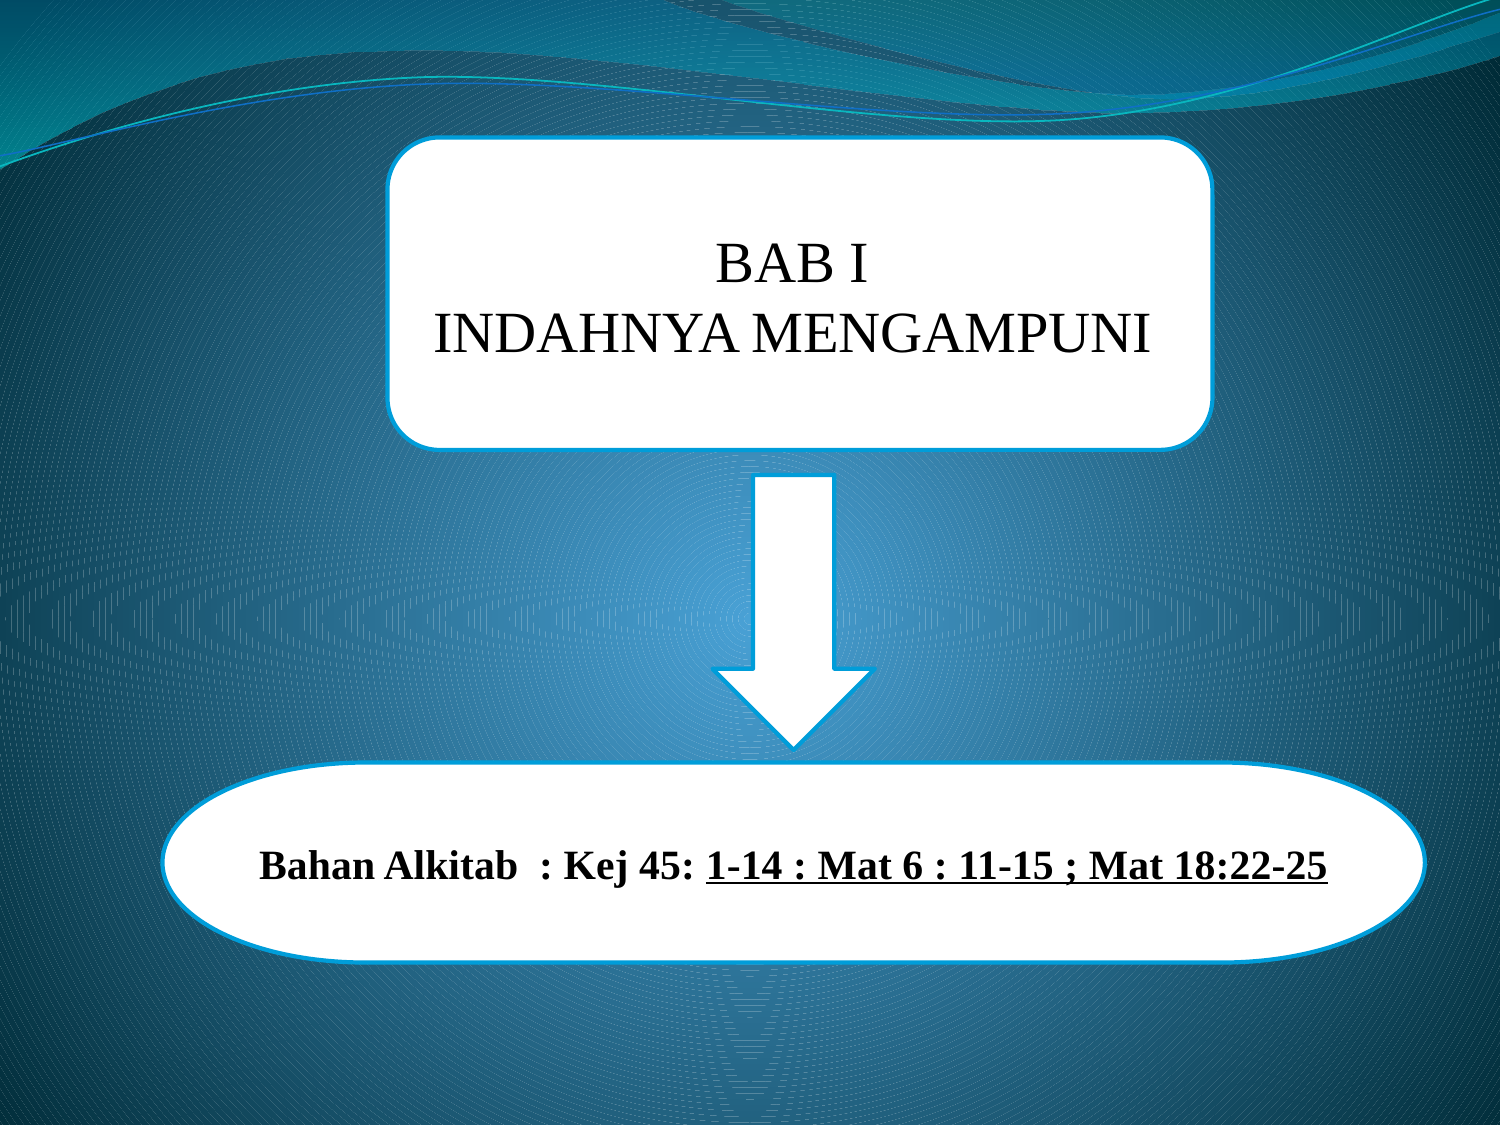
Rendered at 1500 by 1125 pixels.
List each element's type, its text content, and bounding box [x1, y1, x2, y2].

text_box BAB I INDAHNYA MENGAMPUNI [385, 135, 1215, 453]
text_box Bahan Alkitab : Kej 45: 1-14 : Mat 6 : 11-15 ; Mat 18:22-25 [160, 760, 1427, 965]
text_box [710, 472, 877, 753]
